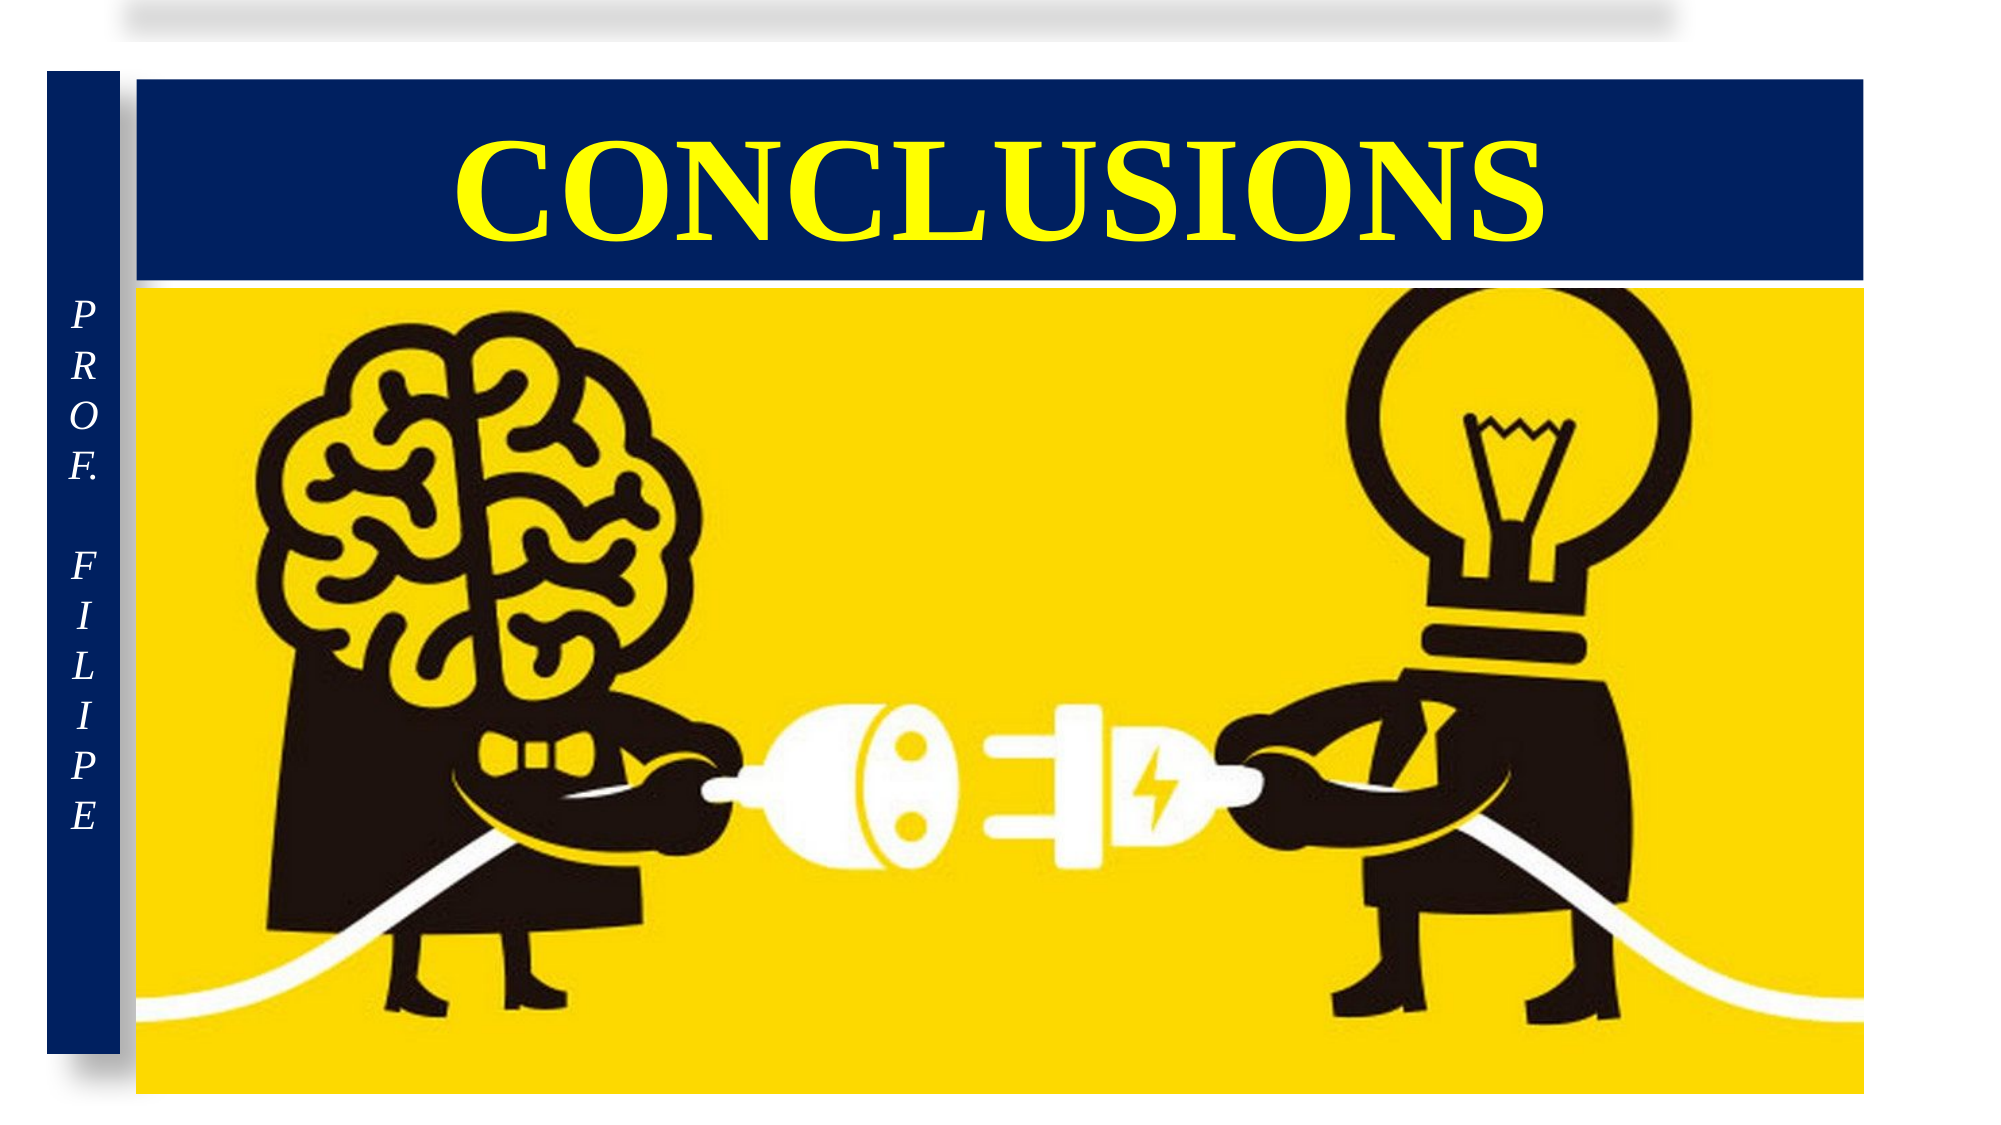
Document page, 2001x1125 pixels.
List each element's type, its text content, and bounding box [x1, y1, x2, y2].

picture [136, 288, 1864, 1094]
title CONCLUSIONS [136, 79, 1864, 281]
